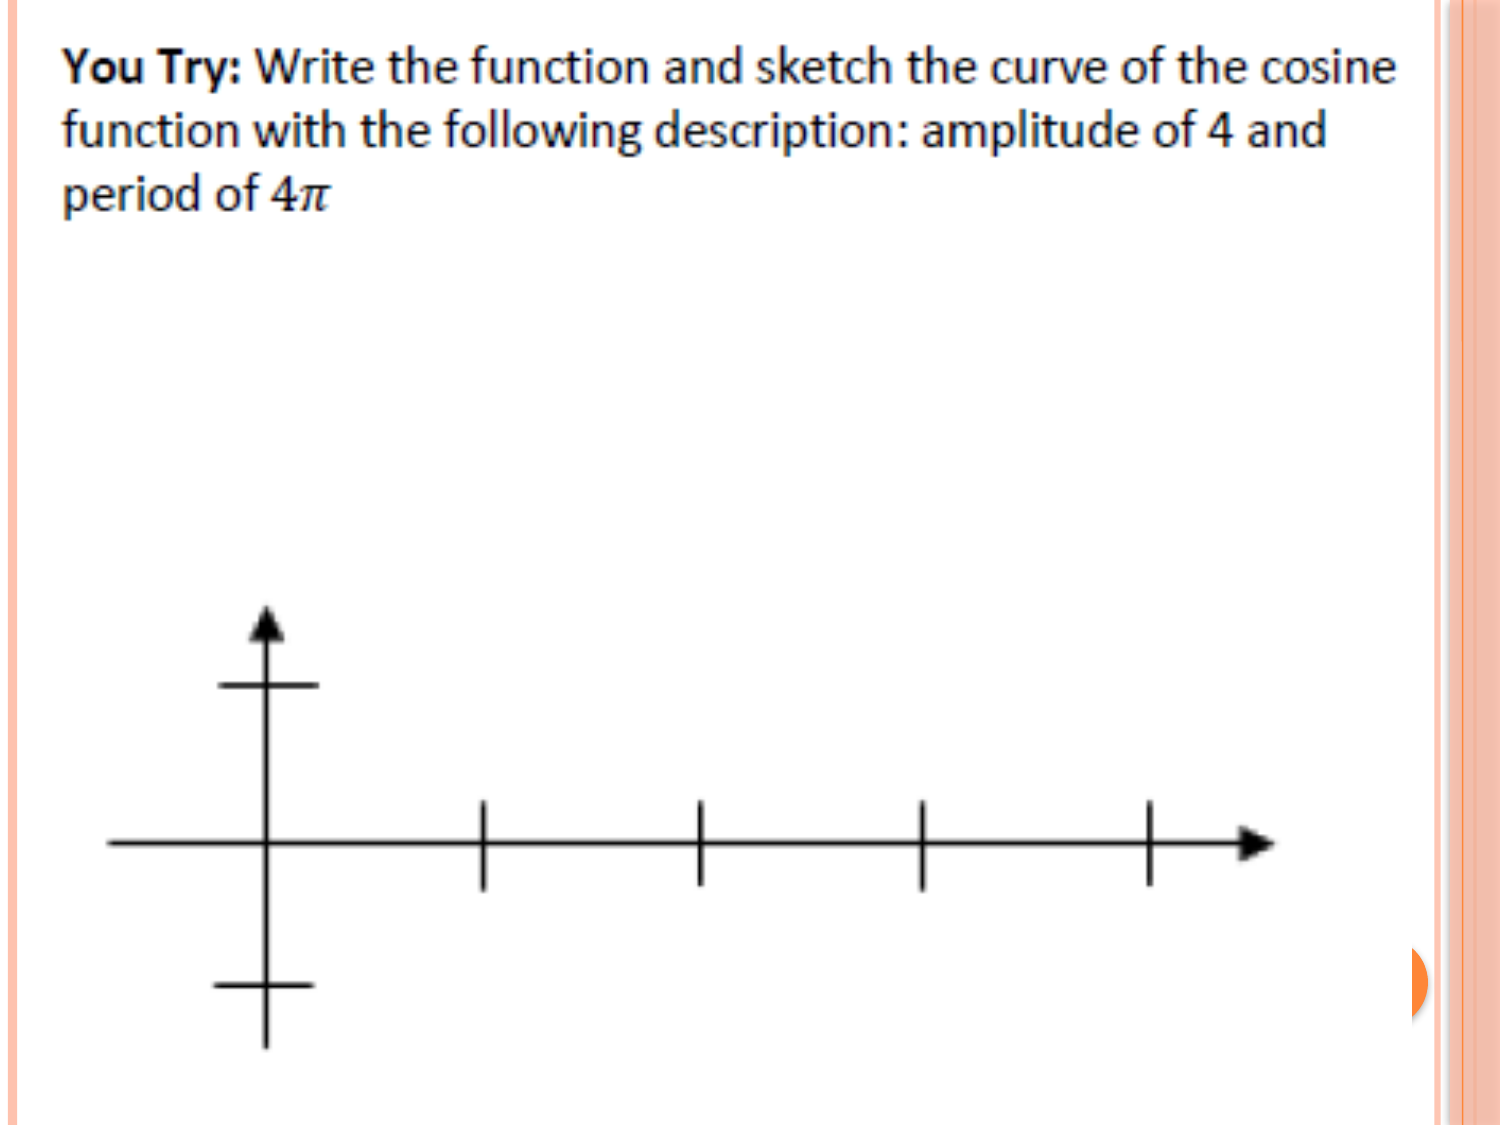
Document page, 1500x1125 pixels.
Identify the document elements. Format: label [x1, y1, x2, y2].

picture [36, 24, 1413, 1088]
